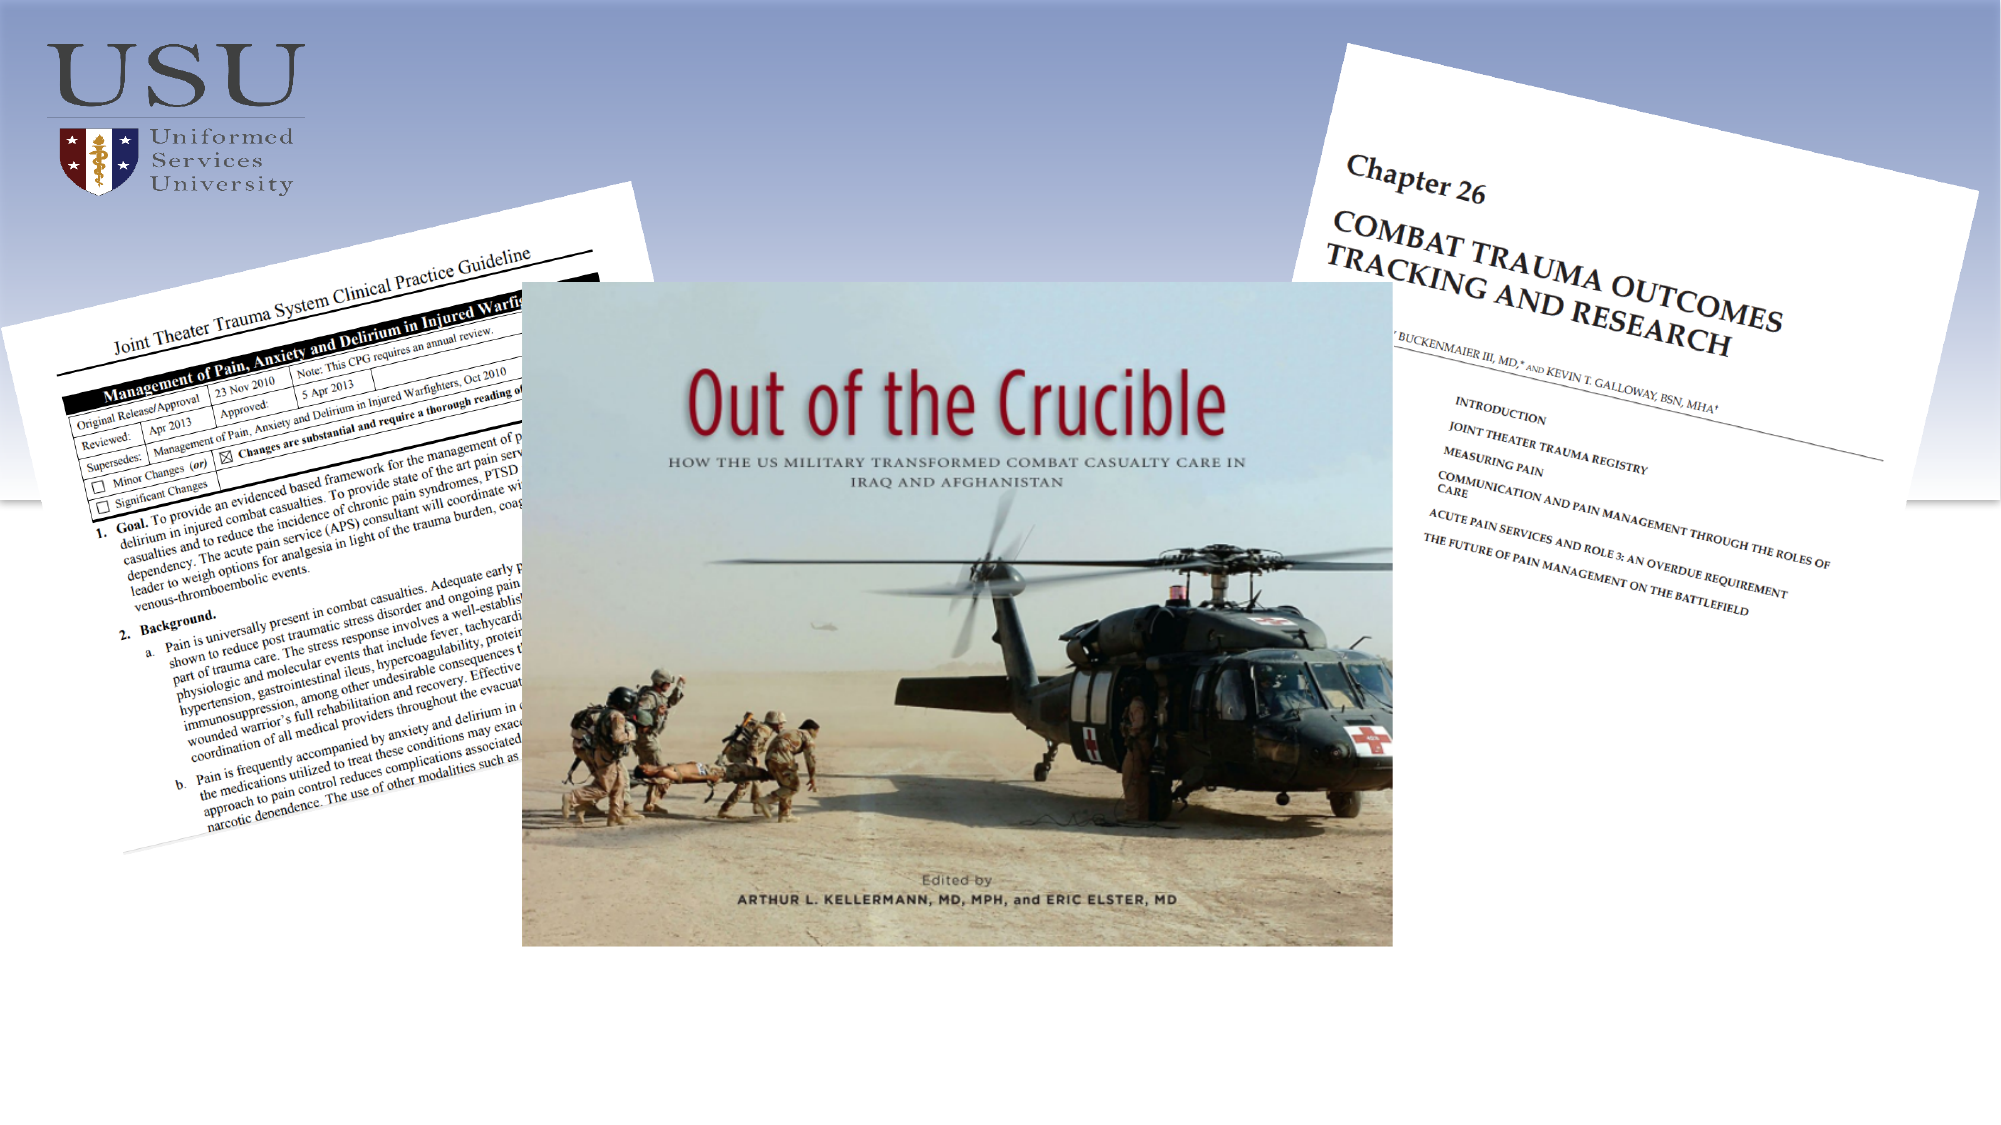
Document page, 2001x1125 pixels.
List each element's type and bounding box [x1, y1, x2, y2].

picture [47, 44, 305, 196]
picture [1, 43, 1978, 949]
